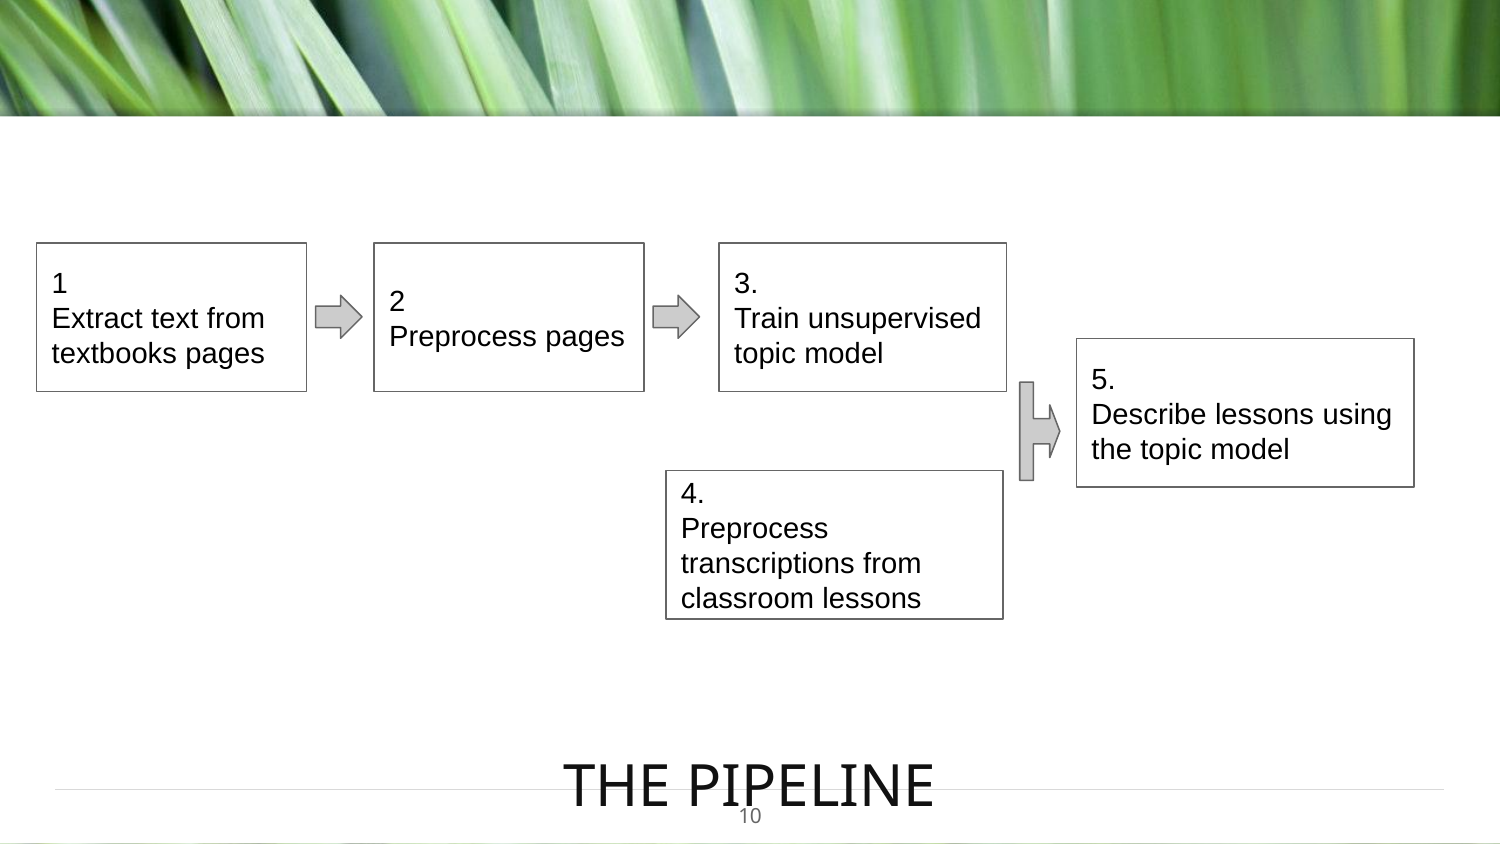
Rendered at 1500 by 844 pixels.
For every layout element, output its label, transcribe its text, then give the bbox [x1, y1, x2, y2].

text_box [1019, 382, 1060, 481]
text_box 1 Extract text from textbooks pages [36, 242, 307, 392]
slide_number ‹#› [97, 789, 1403, 844]
text_box 4. Preprocess transcriptions from classroom lessons [665, 470, 1004, 619]
text_box 5. Describe lessons using the topic model [1076, 338, 1414, 487]
text_box 2 Preprocess pages [374, 242, 644, 392]
picture [0, 0, 1500, 116]
text_box [653, 295, 700, 339]
text_box [315, 295, 363, 339]
text_box 3. Train unsupervised topic model [719, 242, 1007, 392]
list THE PIPELINE [97, 697, 1403, 783]
